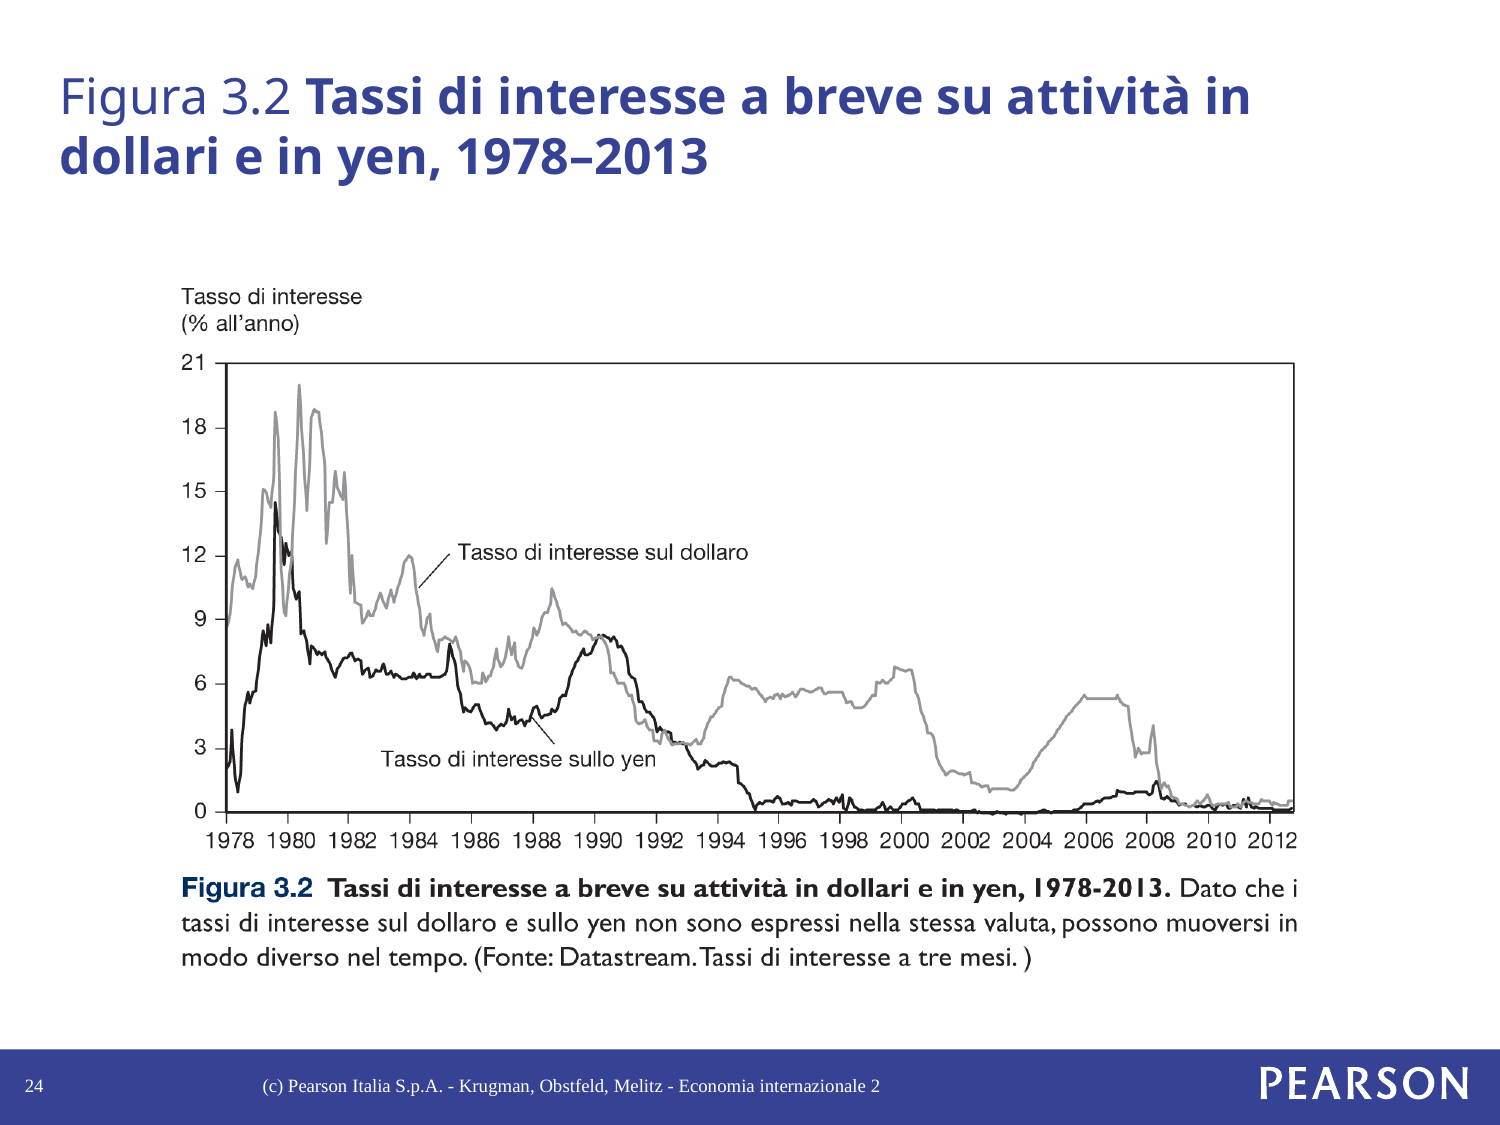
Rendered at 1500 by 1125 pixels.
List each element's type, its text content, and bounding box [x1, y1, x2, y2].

footer (c) Pearson Italia S.p.A. - Krugman, Obstfeld, Melitz - Economia internazionale 2 [80, 1073, 881, 1104]
slide_number 24 [24, 1073, 80, 1104]
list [161, 268, 1309, 981]
title Figura 3.2 Tassi di interesse a breve su attività in dollari e in yen, 1978–2013 [59, 64, 1410, 213]
